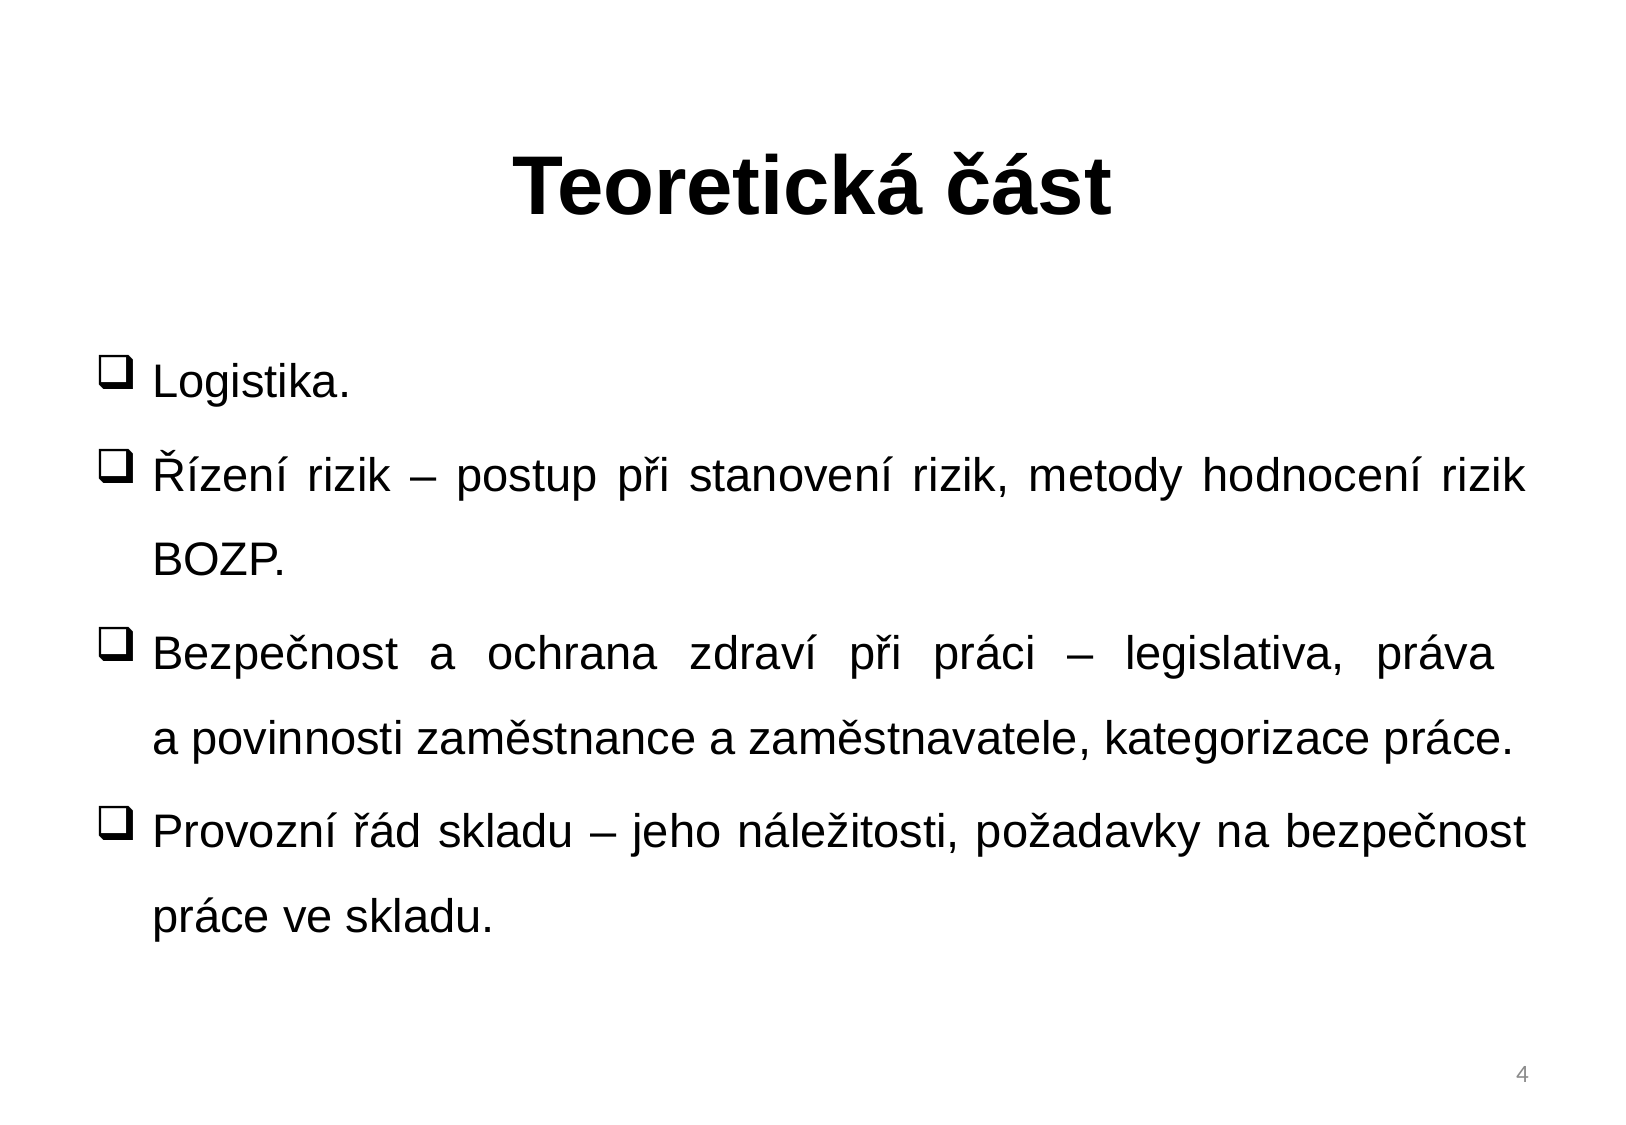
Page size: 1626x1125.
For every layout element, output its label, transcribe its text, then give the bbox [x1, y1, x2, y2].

slide_number 4 [1164, 1042, 1544, 1103]
list Logistika. Řízení rizik – postup při stanovení rizik, metody hodnocení rizik BOZP. Bezpečnost a ochrana zdraví při práci – legislativa, práva a povinnosti zaměstnance a zaměstnavatele, kategorizace práce. Provozní řád skladu – jeho náležitosti, požadavky na bezpečnost práce ve skladu. [80, 314, 1543, 993]
title Teoretická část [144, 90, 1481, 274]
